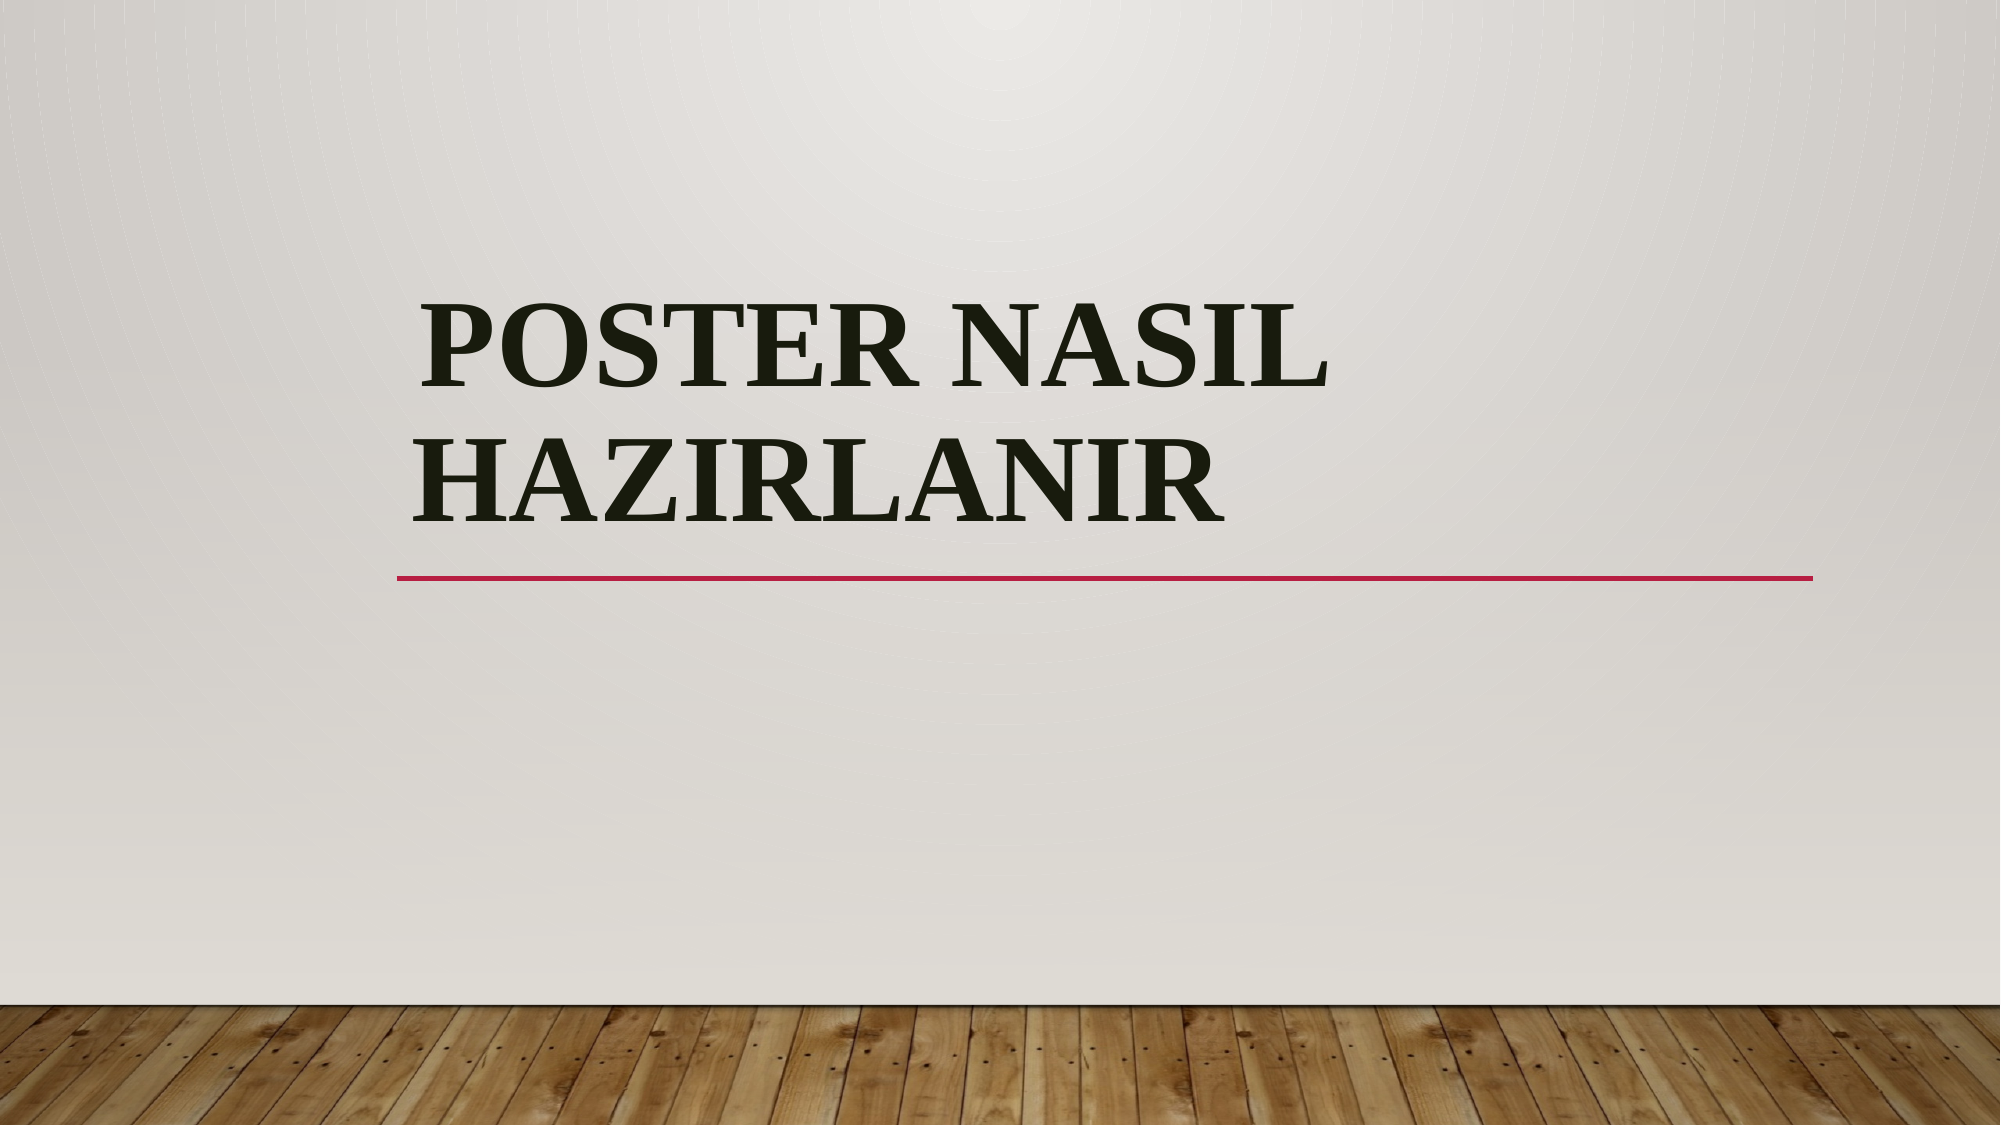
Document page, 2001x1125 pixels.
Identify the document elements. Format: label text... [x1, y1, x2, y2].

title POSTER NASIL HAZIRLANIR [396, 131, 1814, 549]
picture [0, 1005, 2000, 1125]
